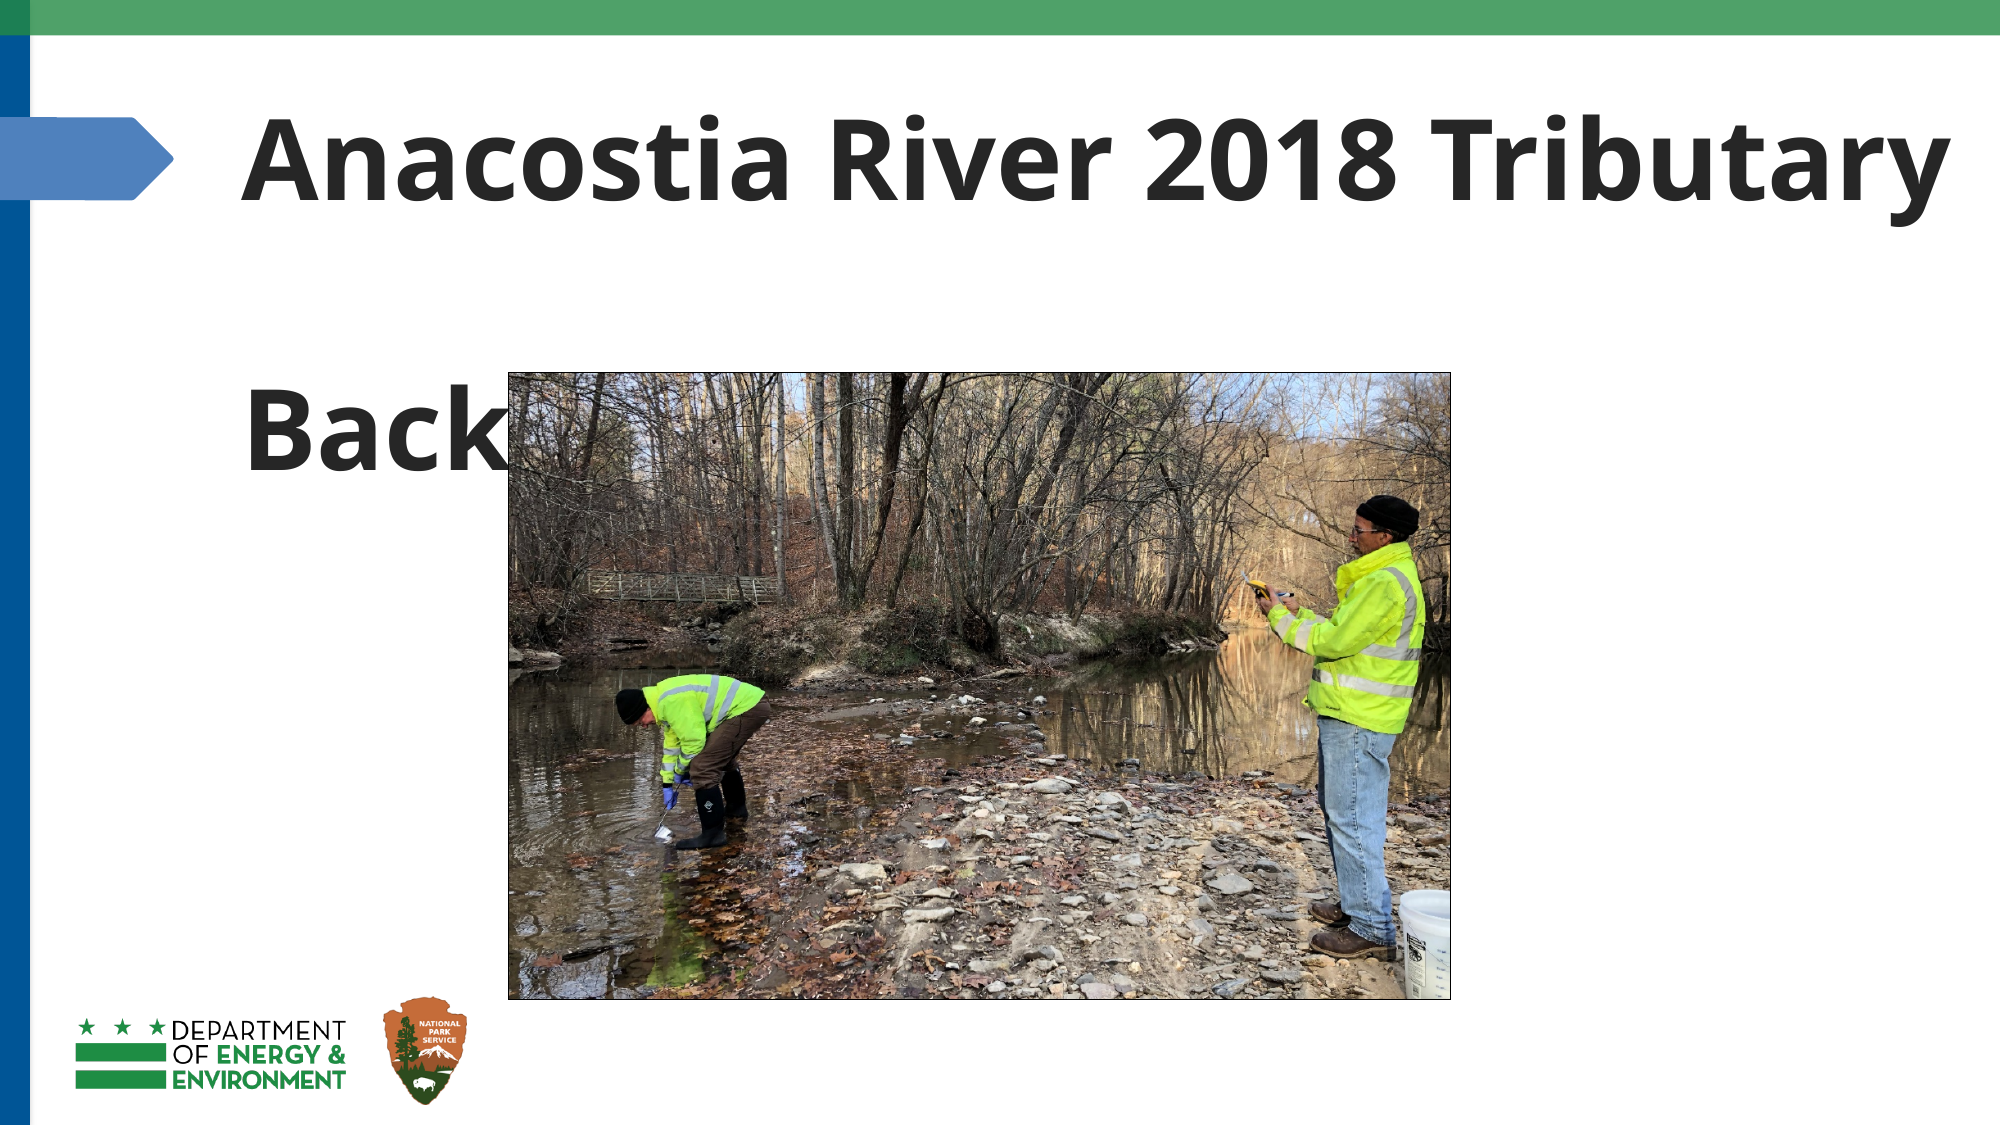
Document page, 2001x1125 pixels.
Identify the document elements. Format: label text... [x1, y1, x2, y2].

picture [383, 996, 467, 1105]
title Anacostia River 2018 Tributary Background Study [226, 80, 2000, 202]
picture [72, 1010, 351, 1092]
picture [508, 372, 1451, 1000]
